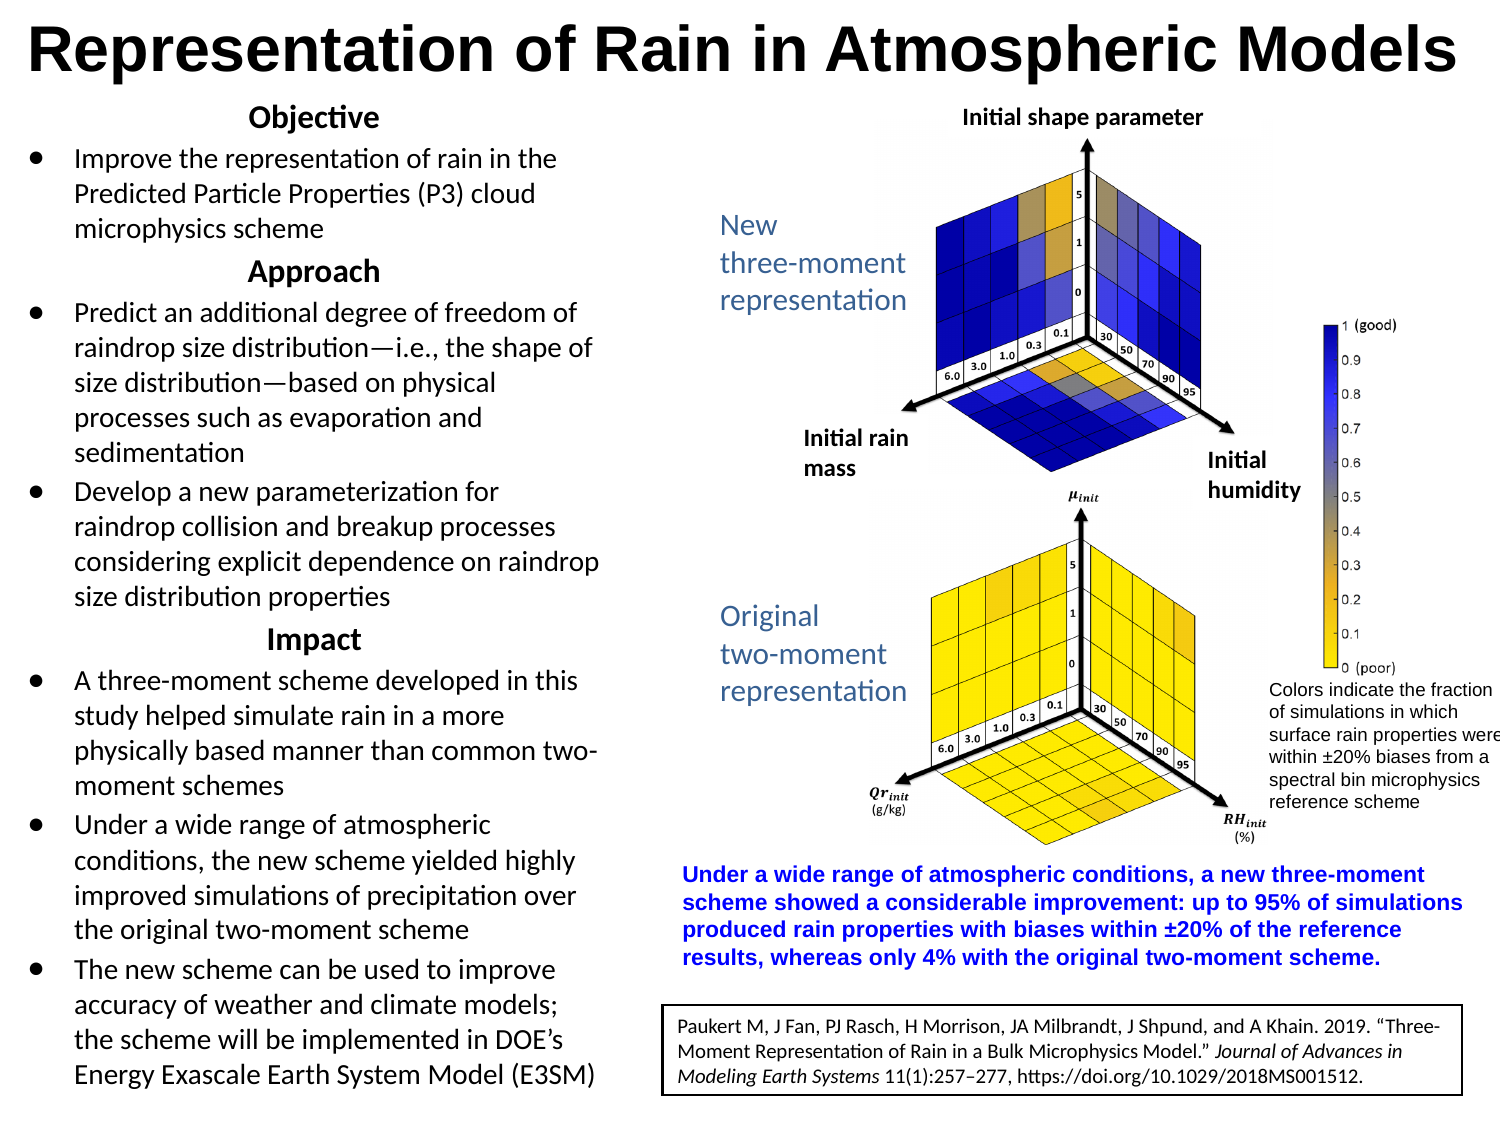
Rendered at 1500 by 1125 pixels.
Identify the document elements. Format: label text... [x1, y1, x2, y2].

text_box Colors indicate the fraction of simulations in which surface rain properties were within ±20% biases from a spectral bin microphysics reference scheme [1404, 669, 1500, 820]
text_box Under a wide range of atmospheric conditions, a new three-moment scheme showed a considerable improvement: up to 95% of simulations produced rain properties with biases within ±20% of the reference results, whereas only 4% with the original two-moment scheme. [667, 852, 1480, 978]
text_box Objective Improve the representation of rain in the Predicted Particle Properties (P3) cloud microphysics scheme Approach Predict an additional degree of freedom of raindrop size distribution—i.e., the shape of size distribution—based on physical processes such as evaporation and sedimentation Develop a new parameterization for raindrop collision and breakup processes considering explicit dependence on raindrop size distribution properties Impact A three-moment scheme developed in this study helped simulate rain in a more physically based manner than common two-moment schemes Under a wide range of atmospheric conditions, the new scheme yielded highly improved simulations of precipitation over the original two-moment scheme The new scheme can be used to improve accuracy of weather and climate models; the scheme will be implemented in DOE’s Energy Exascale Earth System Model (E3SM) [12, 93, 617, 1125]
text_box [704, 119, 1401, 845]
text_box Paukert M, J Fan, PJ Rasch, H Morrison, JA Milbrandt, J Shpund, and A Khain. 2019. “Three-Moment Representation of Rain in a Bulk Microphysics Model.” Journal of Advances in Modeling Earth Systems 11(1):257–277, https://doi.org/10.1029/2018MS001512. [662, 1005, 1463, 1095]
text_box Representation of Rain in Atmospheric Models [12, 0, 1488, 93]
text_box Initial shape parameter [947, 93, 1262, 117]
